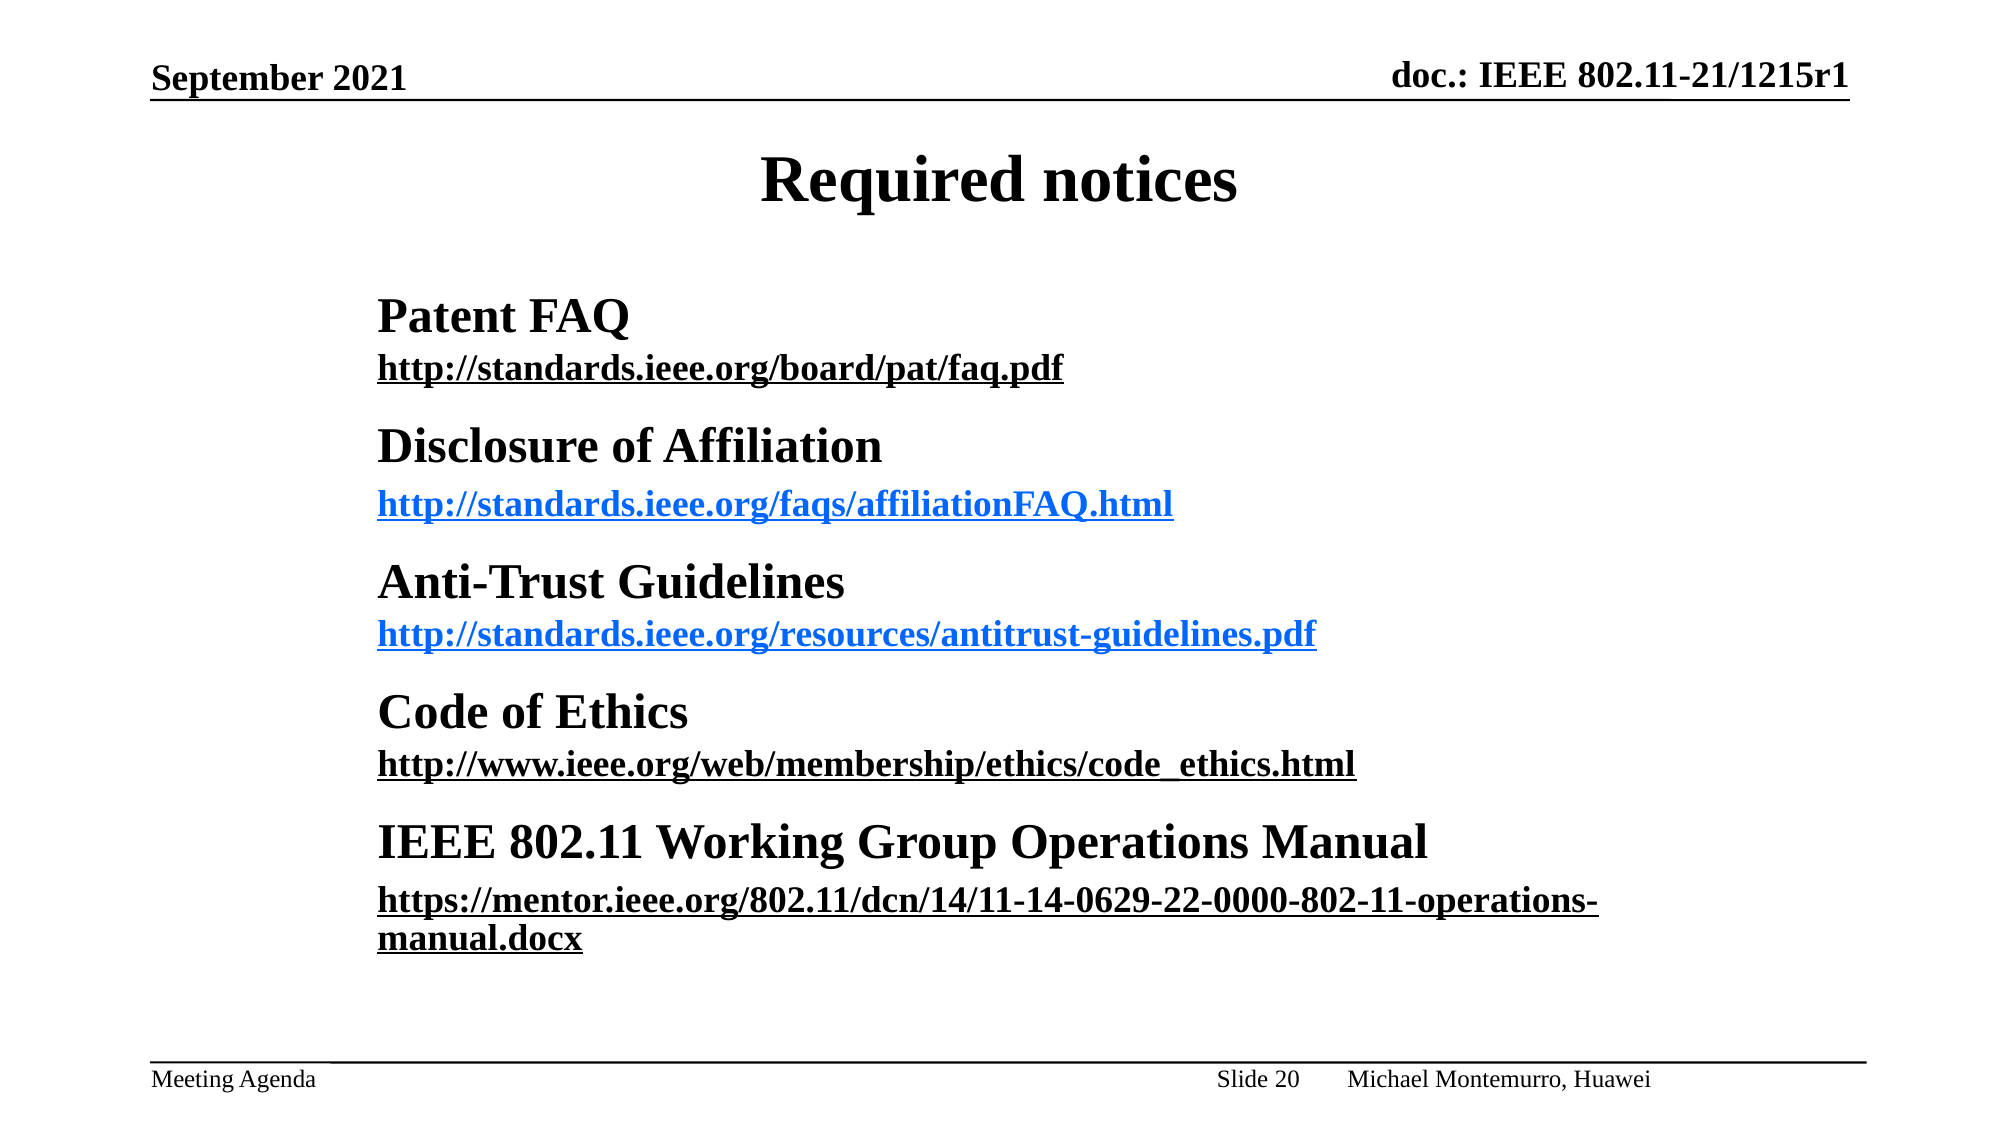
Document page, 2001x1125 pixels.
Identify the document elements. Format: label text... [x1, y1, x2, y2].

text_box Required notices [362, 87, 1638, 263]
text_box Patent FAQ http://standards.ieee.org/board/pat/faq.pdf Disclosure of Affiliation http://standards.ieee.org/faqs/affiliationFAQ.html Anti-Trust Guidelines http://standards.ieee.org/resources/antitrust-guidelines.pdf Code of Ethics http://www.ieee.org/web/membership/ethics/code_ethics.html IEEE 802.11 Working Group Operations Manual https://mentor.ieee.org/802.11/dcn/14/11-14-0629-22-0000-802-11-operations-manual.docx [362, 275, 1638, 1050]
footer Michael Montemurro, Huawei [1249, 1061, 1652, 1093]
slide_number Slide 20 [1216, 1061, 1249, 1093]
